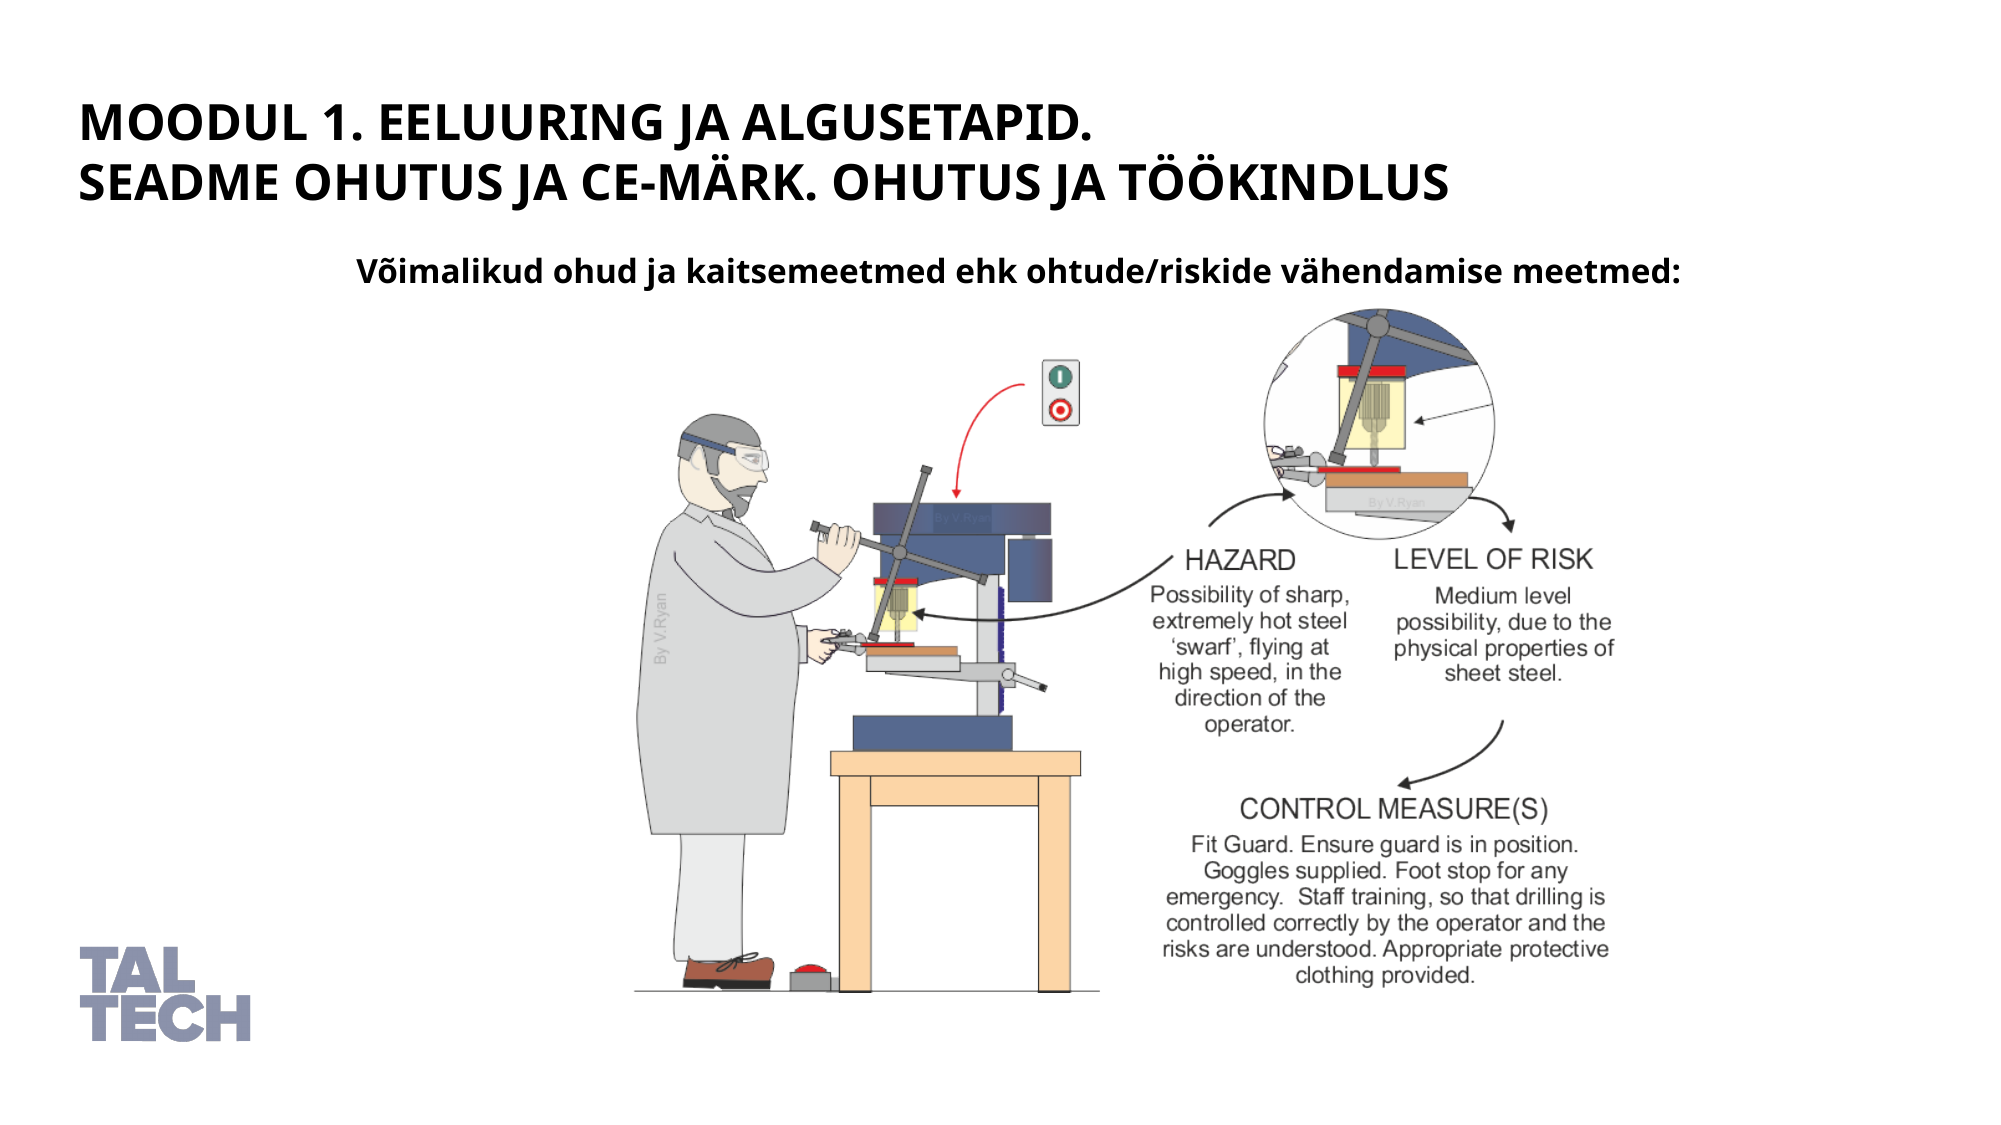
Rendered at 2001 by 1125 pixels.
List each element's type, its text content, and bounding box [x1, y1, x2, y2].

picture [630, 307, 1625, 993]
picture [75, 940, 254, 1047]
list Võimalikud ohud ja kaitsemeetmed ehk ohtude/riskide vähendamise meetmed: [356, 254, 1801, 1041]
list Moodul 1. Eeluuring ja algusetapid. Seadme ohutus ja CE-märk. Ohutus ja töökindlus [78, 90, 1801, 224]
